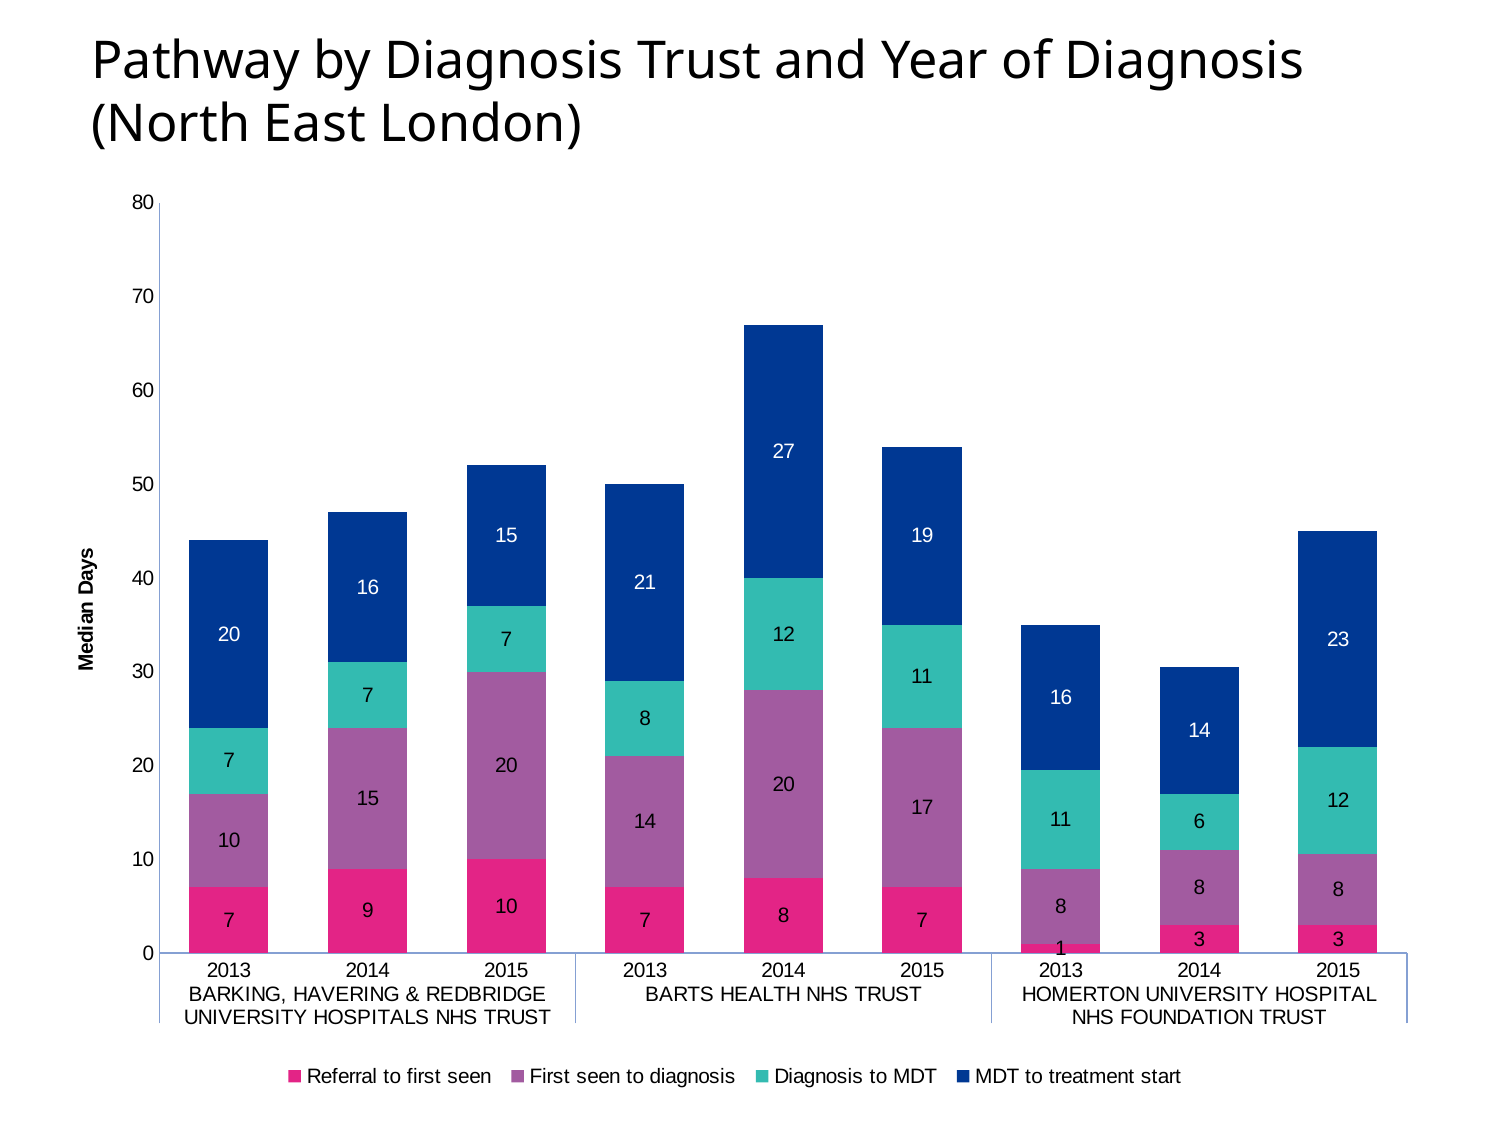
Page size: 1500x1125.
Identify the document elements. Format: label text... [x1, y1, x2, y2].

title Pathway by Diagnosis Trust and Year of Diagnosis (North East London) [76, 19, 1427, 171]
chart [41, 172, 1436, 1095]
